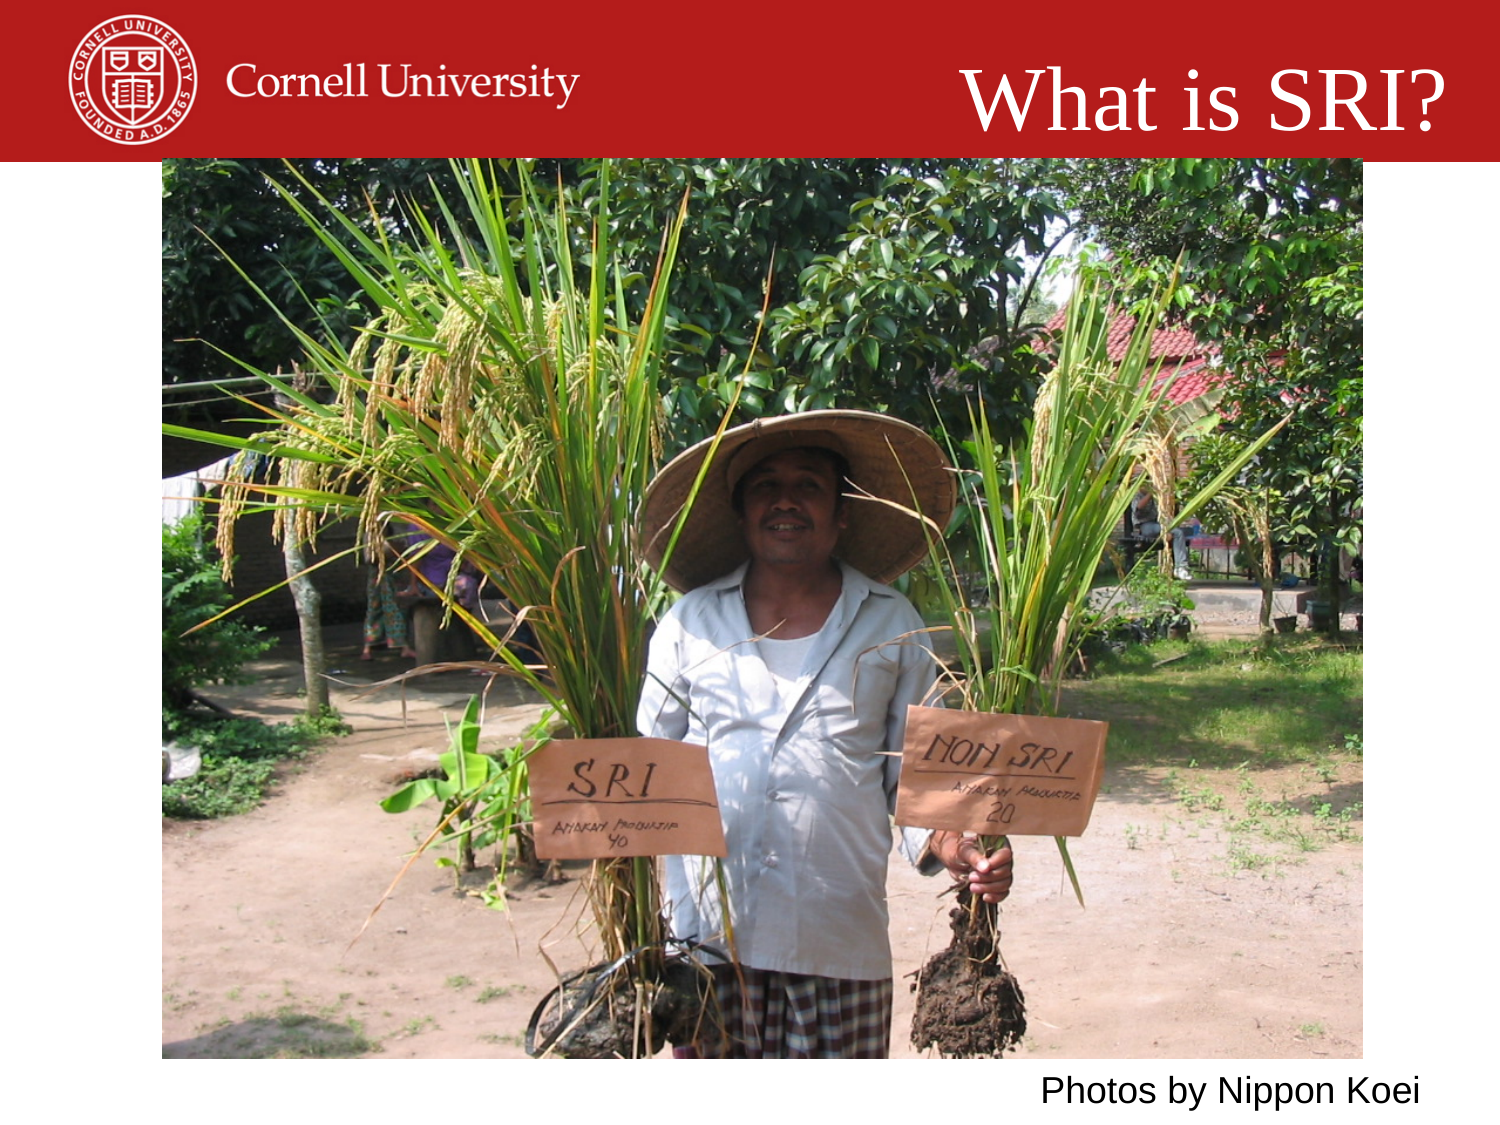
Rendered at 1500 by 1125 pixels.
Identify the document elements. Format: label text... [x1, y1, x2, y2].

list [162, 158, 1363, 1059]
picture [0, 0, 904, 162]
text_box Photos by Nippon Koei [1025, 1058, 1498, 1119]
text_box What is SRI? [904, 0, 1500, 188]
